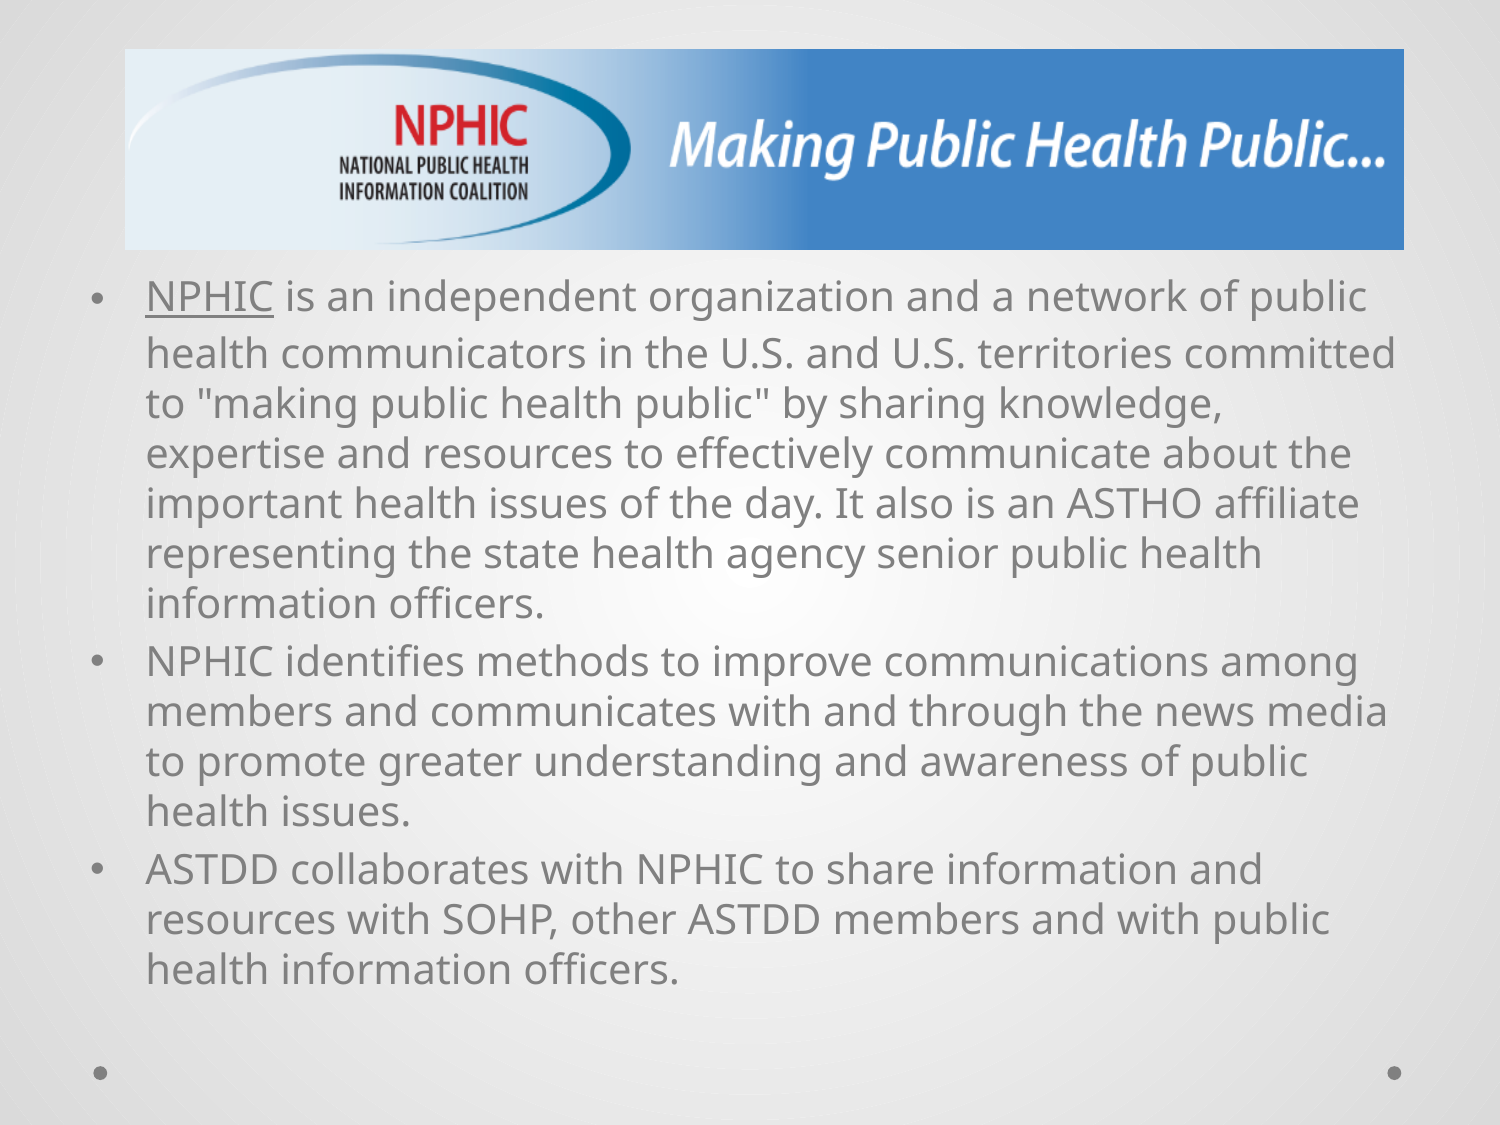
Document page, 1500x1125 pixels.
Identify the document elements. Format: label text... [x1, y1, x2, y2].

picture [124, 49, 1405, 251]
list NPHIC is an independent organization and a network of public health communicators in the U.S. and U.S. territories committed to "making public health public" by sharing knowledge, expertise and resources to effectively communicate about the important health issues of the day. It also is an ASTHO affiliate representing the state health agency senior public health information officers. NPHIC identifies methods to improve communications among members and communicates with and through the news media to promote greater understanding and awareness of public health issues. ASTDD collaborates with NPHIC to share information and resources with SOHP, other ASTDD members and with public health information officers. [75, 262, 1425, 1005]
